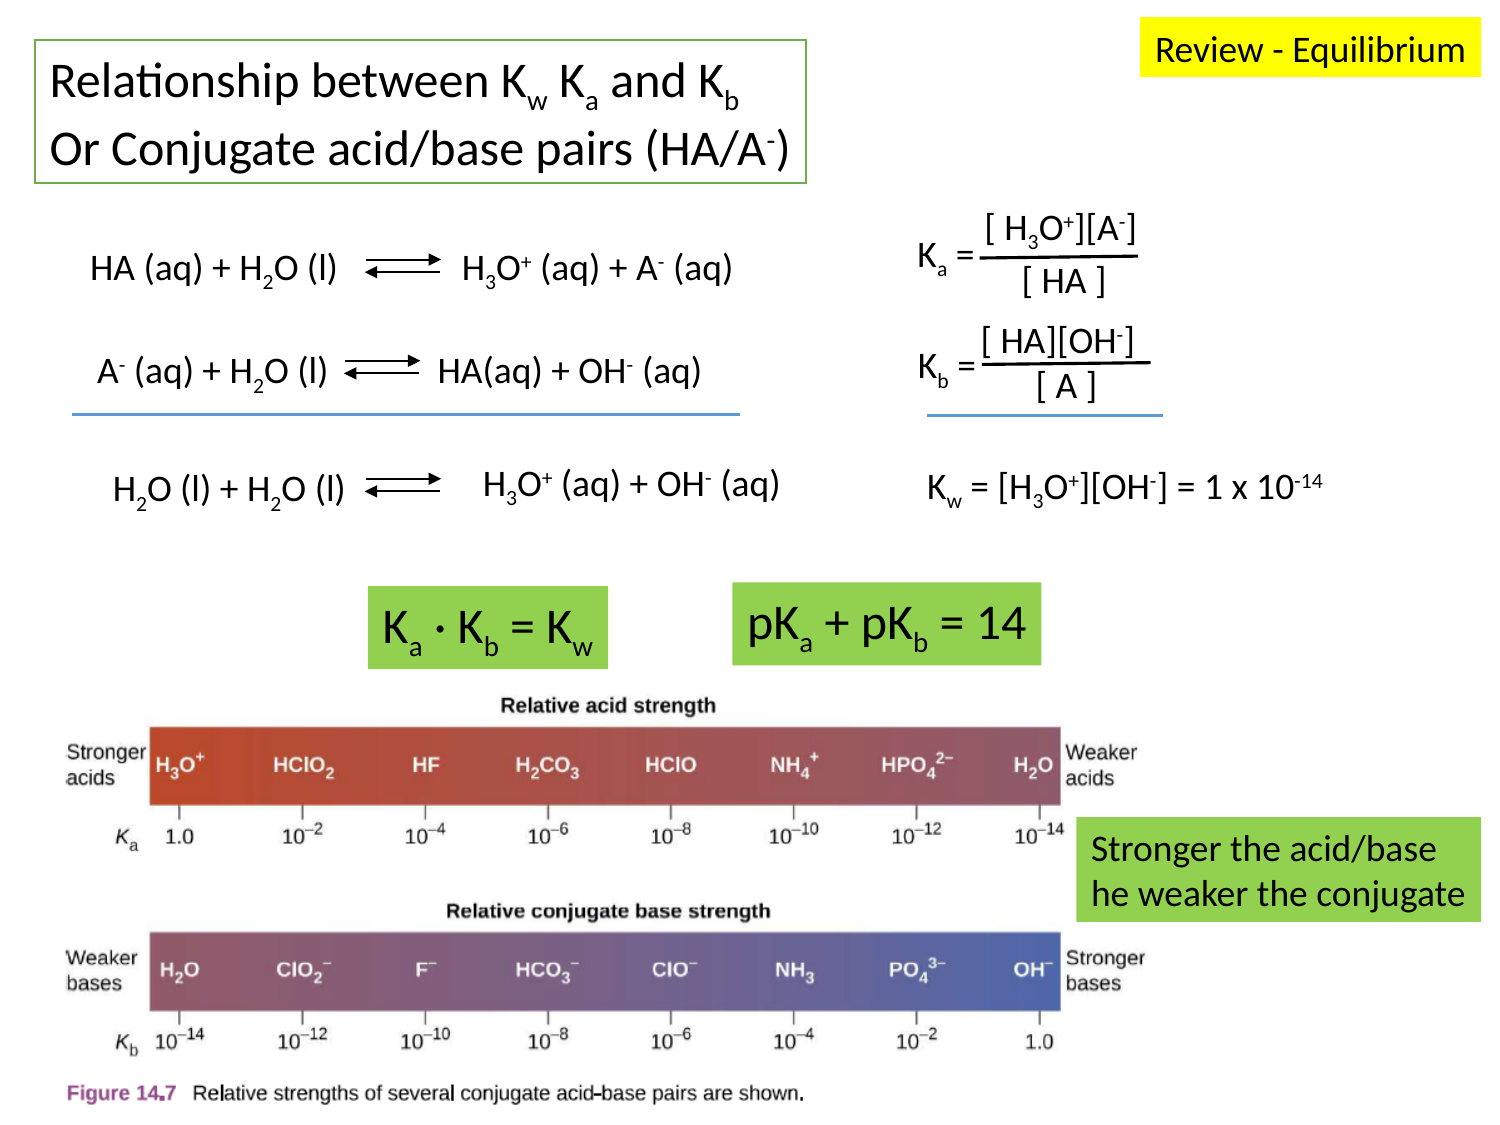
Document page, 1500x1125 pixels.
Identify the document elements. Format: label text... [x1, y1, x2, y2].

text_box Stronger the acid/base he weaker the conjugate [1156, 817, 1482, 922]
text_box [78, 338, 720, 400]
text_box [71, 235, 753, 297]
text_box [901, 195, 1156, 310]
text_box Ka · Kb = Kw [367, 586, 609, 670]
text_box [364, 478, 442, 492]
text_box H2O (l) + H2O (l) [98, 456, 361, 523]
text_box Kw = [H3O+][OH-] = 1 x 10-14 [912, 454, 1338, 521]
text_box pKa + pKb = 14 [732, 582, 1042, 666]
picture [27, 688, 1156, 1116]
text_box Review - Equilibrium [1140, 17, 1482, 77]
text_box H3O+ (aq) + OH- (aq) [468, 451, 796, 518]
text_box Relationship between Kw Ka and Kb Or Conjugate acid/base pairs (HA/A-) [34, 39, 807, 184]
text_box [901, 308, 1152, 415]
